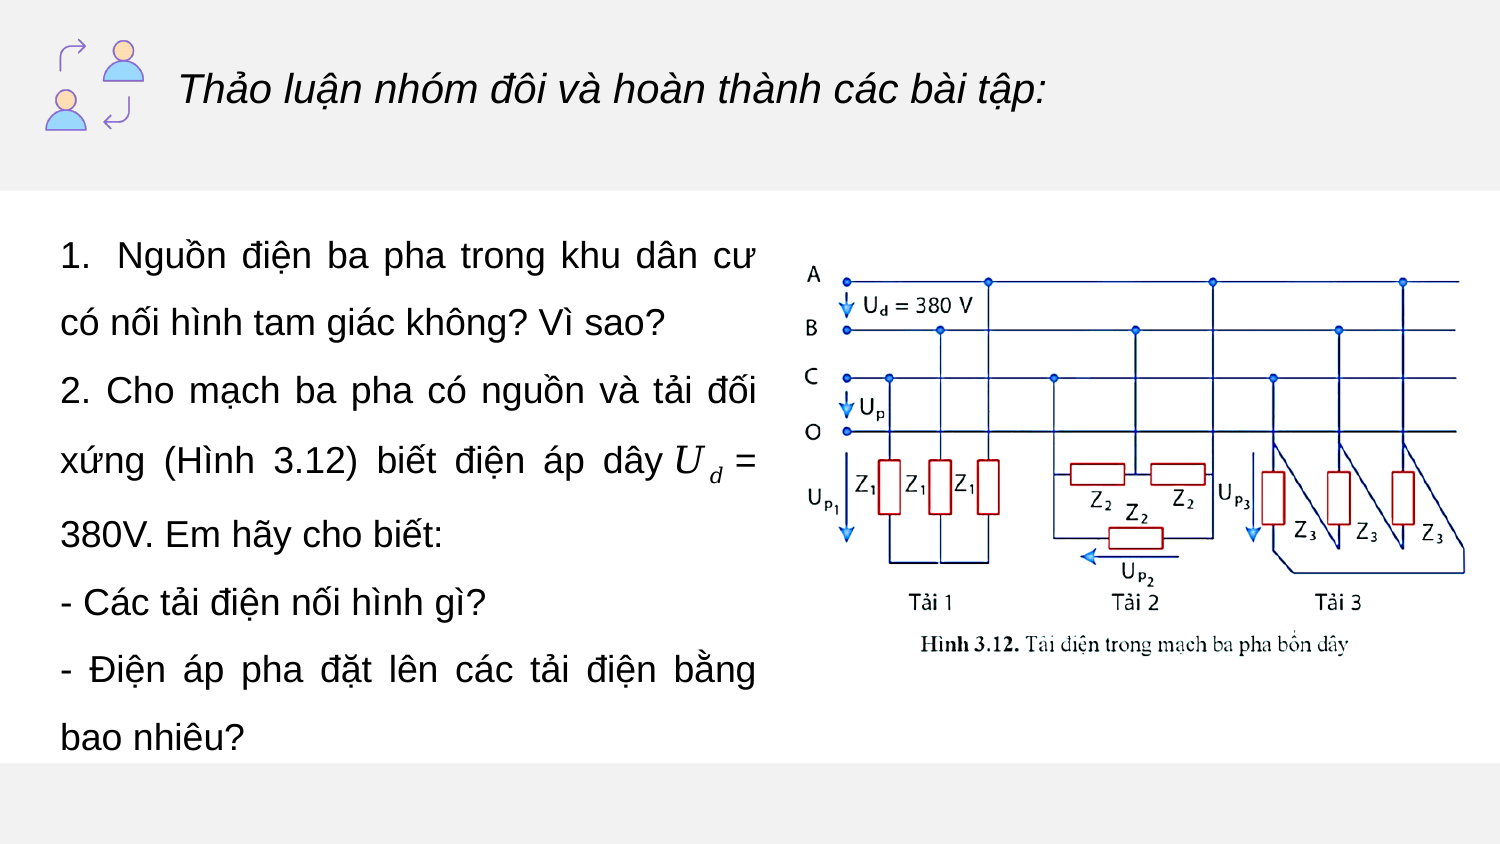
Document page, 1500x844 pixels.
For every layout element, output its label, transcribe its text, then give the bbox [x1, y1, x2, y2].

text_box 1. Nguồn điện ba pha trong khu dân cư có nối hình tam giác không? Vì sao? 2. Cho mạch ba pha có nguồn và tải đối xứng (Hình 3.12) biết điện áp dây 𝑈𝑑 = 380V. Em hãy cho biết: - Các tải điện nối hình gì? - Điện áp pha đặt lên các tải điện bằng bao nhiêu? [45, 201, 772, 765]
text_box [45, 38, 1177, 131]
text_box [0, 188, 1500, 765]
picture [795, 257, 1472, 662]
